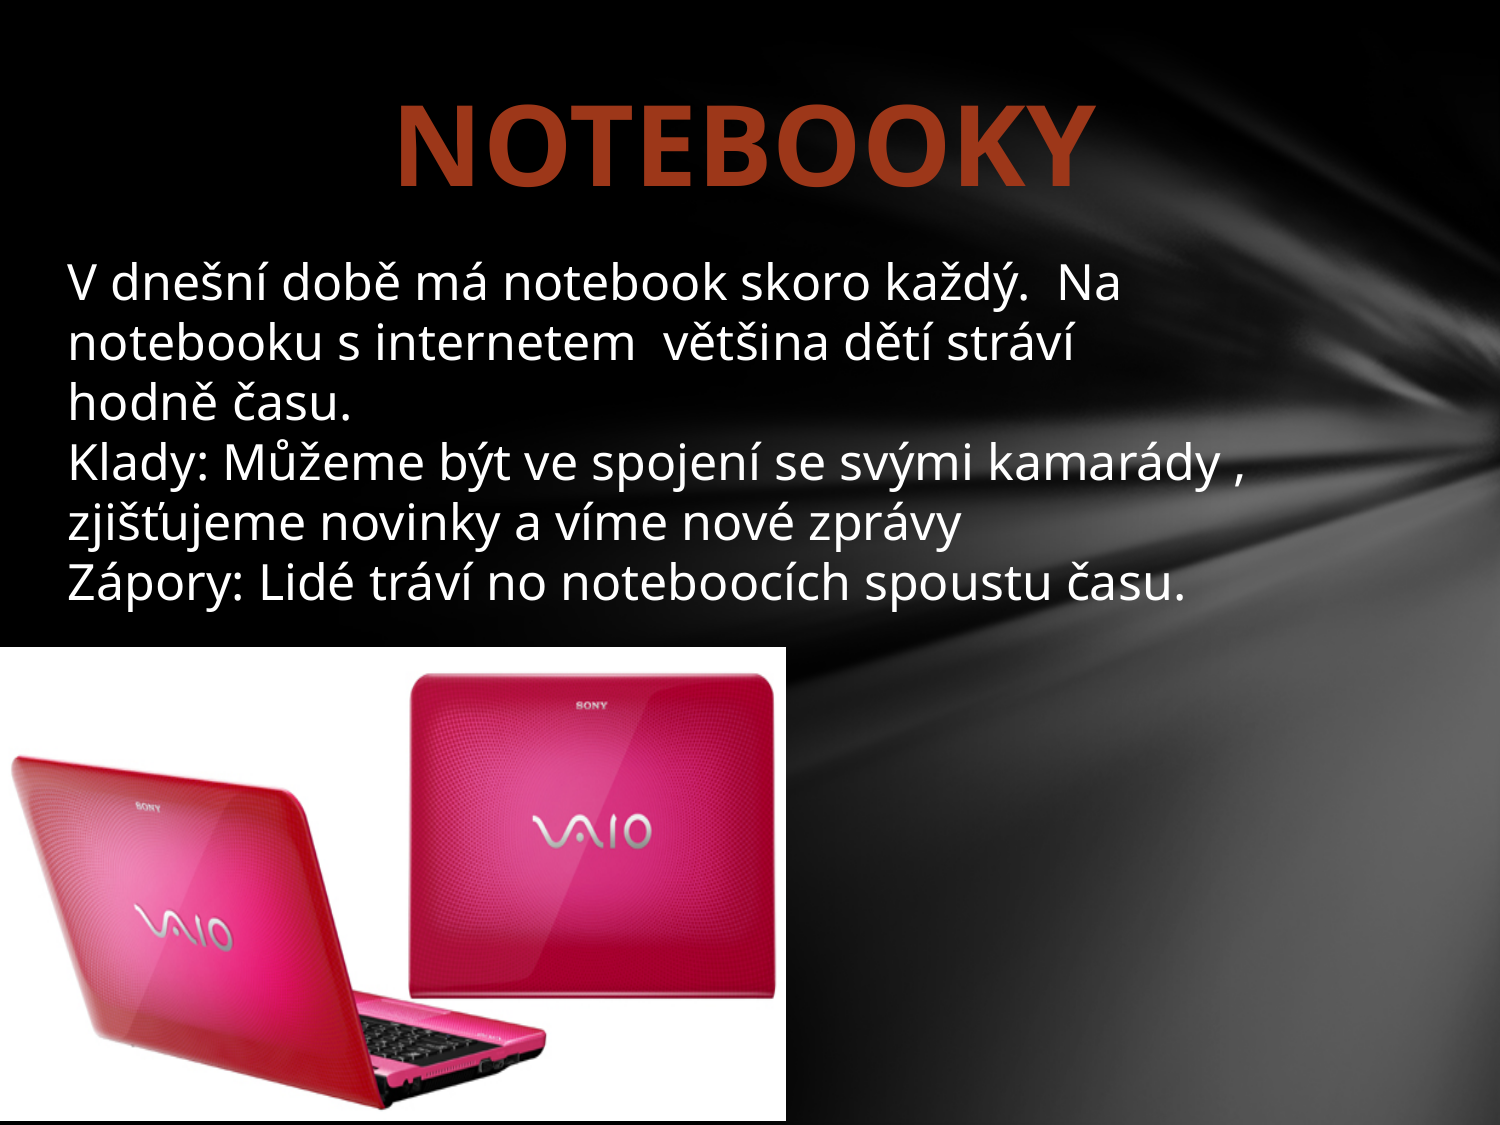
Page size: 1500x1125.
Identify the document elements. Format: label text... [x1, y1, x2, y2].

text_box NOtebooky [376, 66, 1113, 217]
picture [0, 647, 786, 1122]
text_box V dnešní době má notebook skoro každý. Na notebooku s internetem většina dětí stráví hodně času. Klady: Můžeme být ve spojení se svými kamarády , zjišťujeme novinky a víme nové zprávy Zápory: Lidé tráví no noteboocích spoustu času. [53, 243, 1388, 664]
